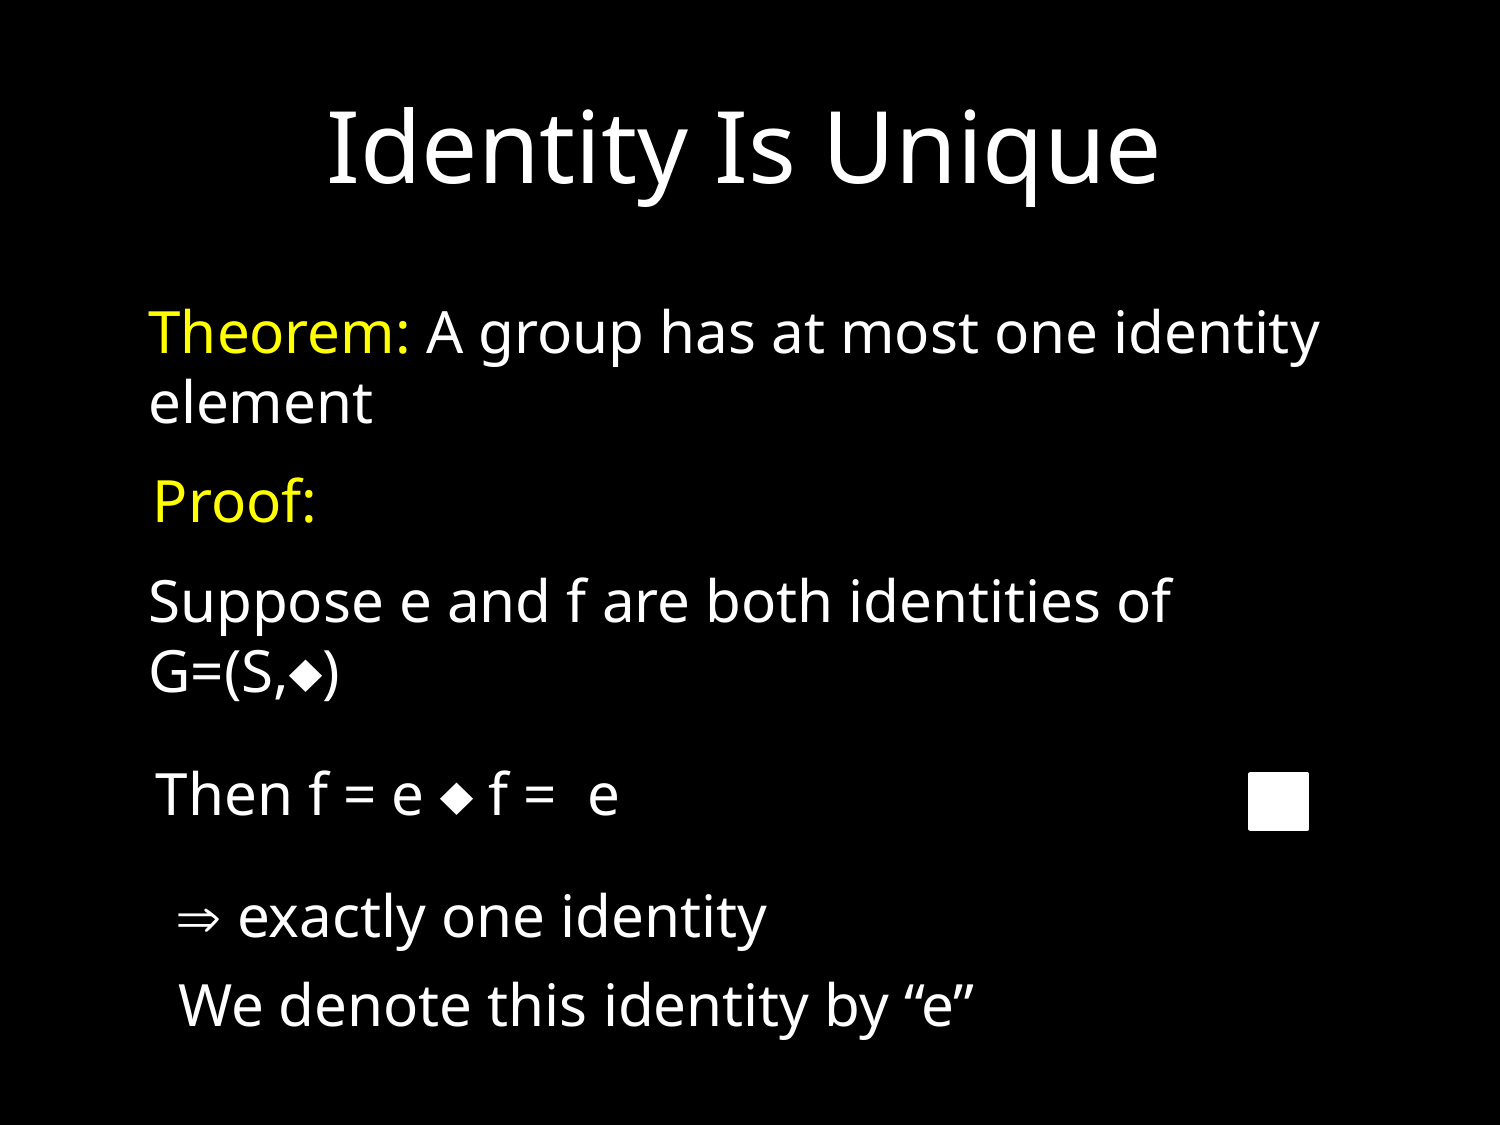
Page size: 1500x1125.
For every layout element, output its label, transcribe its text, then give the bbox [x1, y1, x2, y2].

text_box Suppose e and f are both identities of G=(S,) [133, 556, 1223, 712]
text_box  exactly one identity [160, 871, 782, 957]
text_box We denote this identity by “e” [163, 960, 991, 1046]
text_box Proof: [138, 457, 333, 542]
text_box Identity Is Unique [311, 75, 1178, 211]
text_box Then f = e  f = e [141, 749, 636, 834]
text_box Theorem: A group has at most one identity element [133, 287, 1391, 443]
text_box [1248, 772, 1309, 831]
